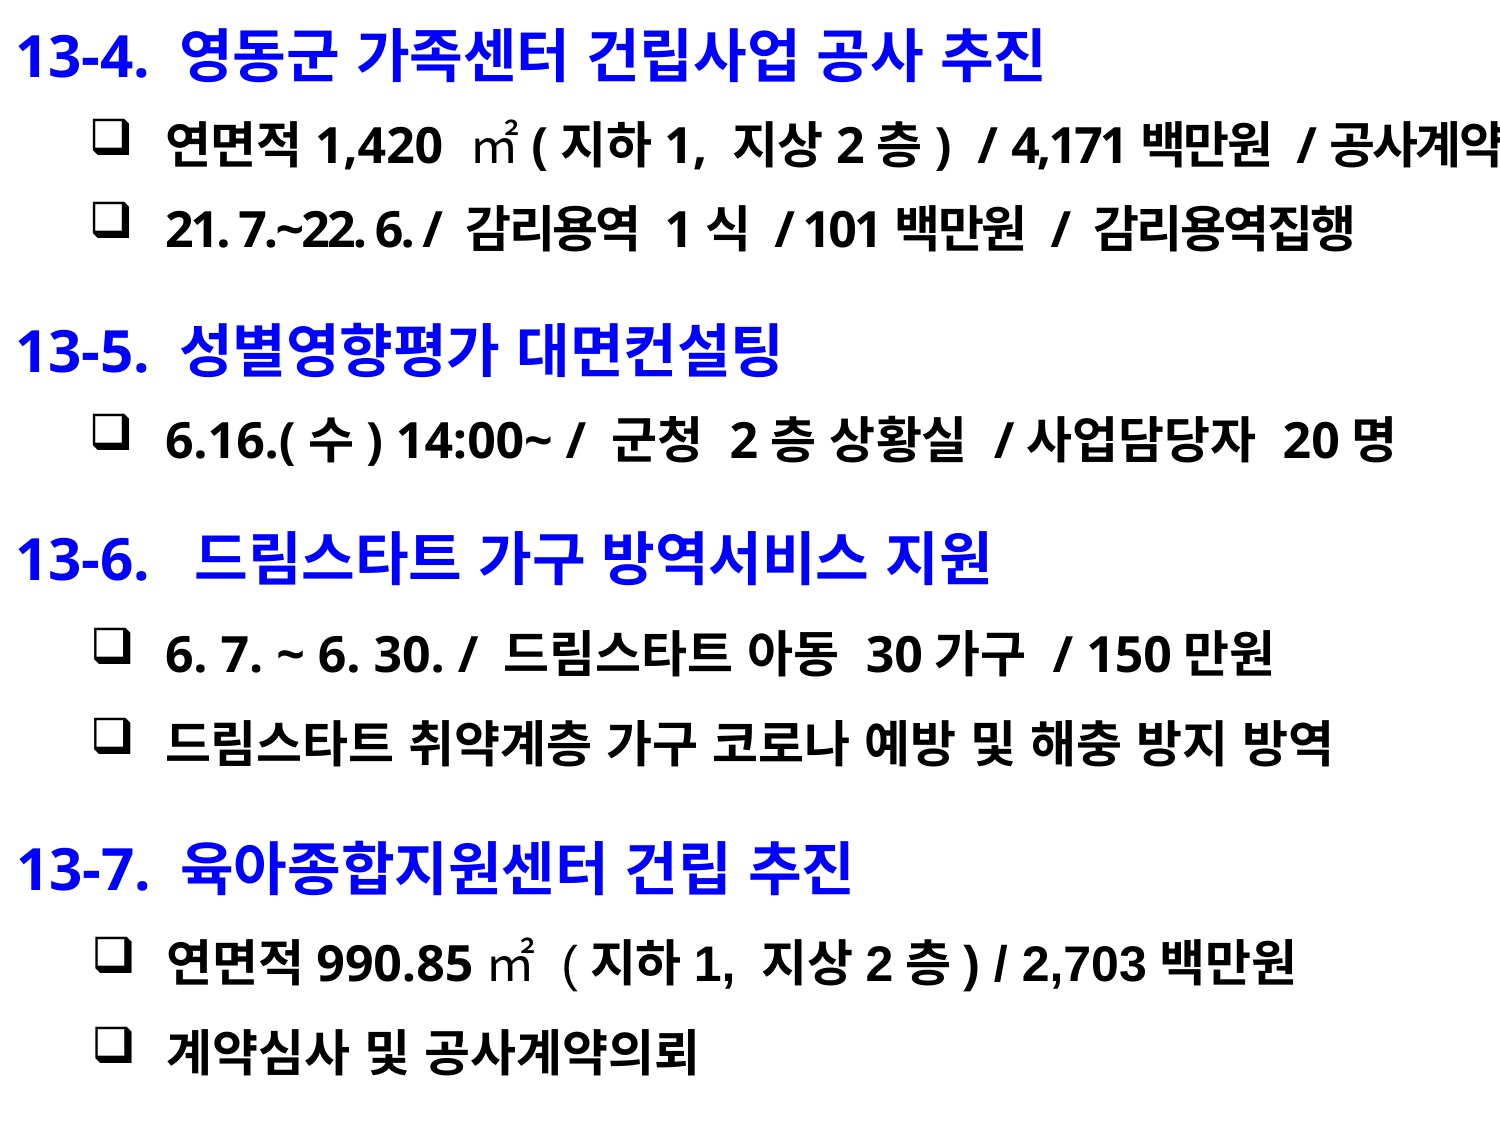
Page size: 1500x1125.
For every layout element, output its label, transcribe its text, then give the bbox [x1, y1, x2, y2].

text_box 13-6. 드림스타트 가구 방역서비스 지원 6. 7. ~ 6. 30. / 드림스타트 아동 30가구 / 150만원 드림스타트 취약계층 가구 코로나 예방 및 해충 방지 방역 [0, 479, 1500, 811]
text_box 13-5. 성별영향평가 대면컨설팅 6.16.(수) 14:00~ / 군청 2층 상황실 /사업담당자 20명 [0, 279, 1500, 479]
text_box 13-7. 육아종합지원센터 건립 추진 연면적990.85㎡ (지하1, 지상2층) / 2,703백만원 계약심사 및 공사계약의뢰 [1, 789, 1500, 1106]
text_box 13-4. 영동군 가족센터 건립사업 공사 추진 연면적1,420 ㎡(지하1, 지상2층) / 4,171백만원 /공사계약의뢰 21. 7.~22. 6. / 감리용역 1식 / 101백만원 / 감리용역집행 [0, 0, 1500, 279]
